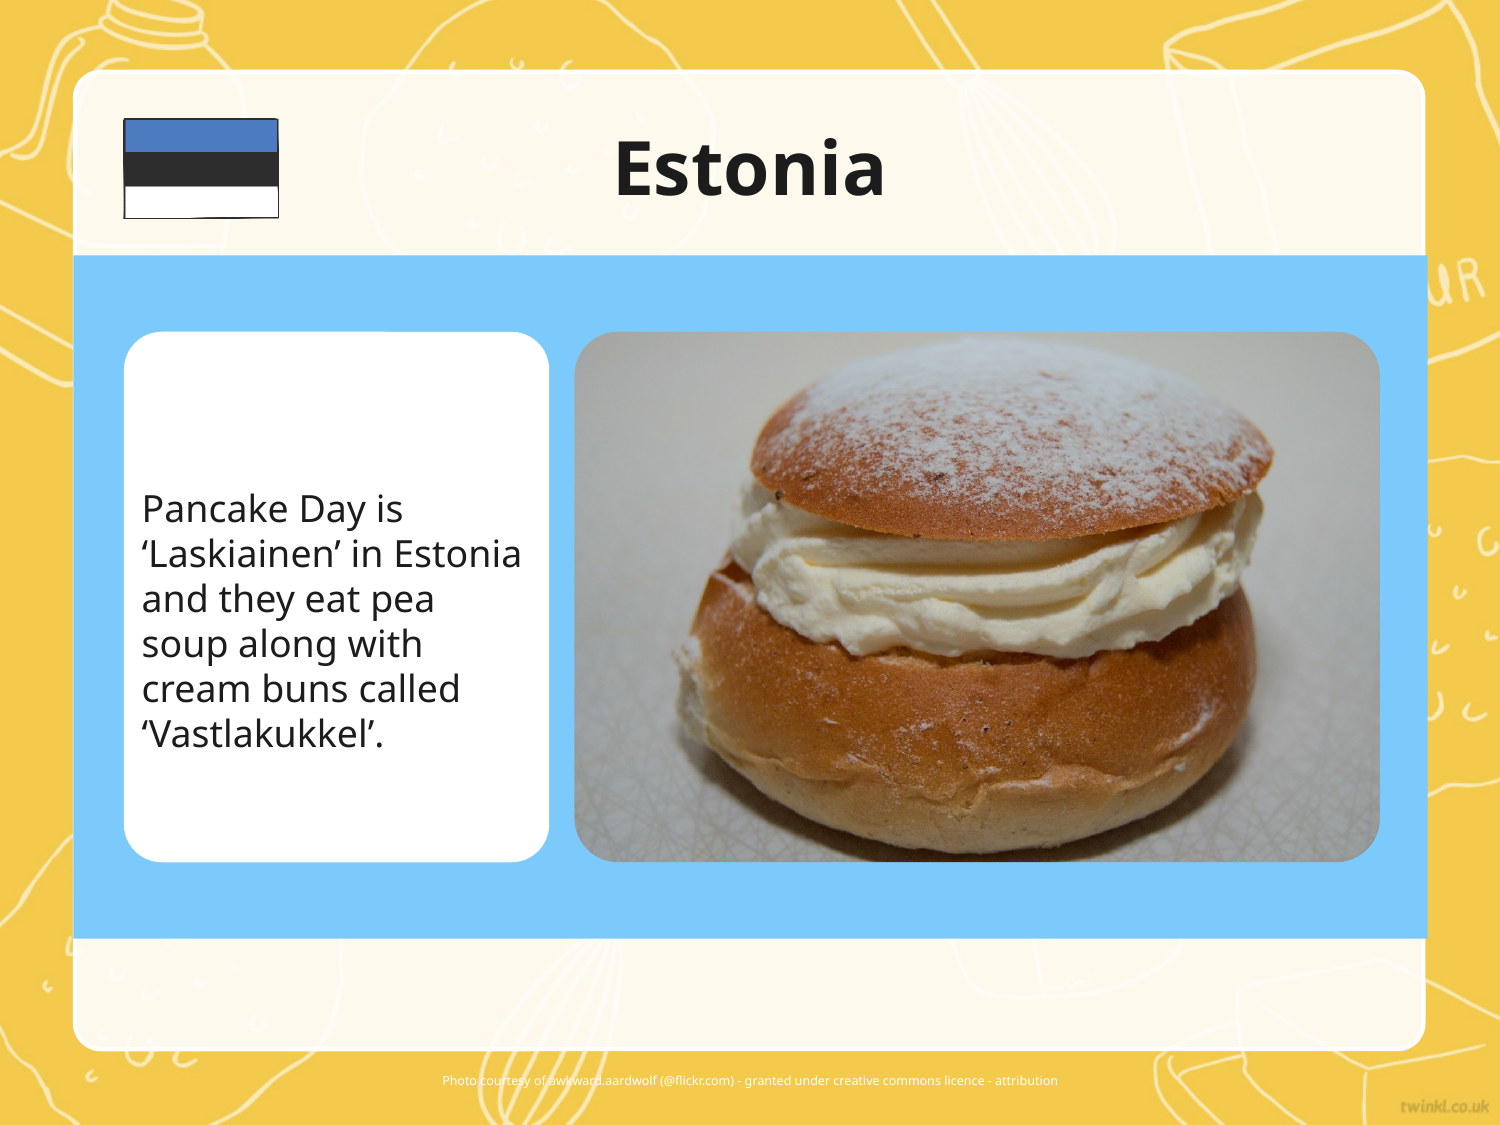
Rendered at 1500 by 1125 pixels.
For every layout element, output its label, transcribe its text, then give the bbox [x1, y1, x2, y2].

picture [0, 0, 1500, 1125]
text_box Pancake Day is ‘Laskiainen’ in Estonia and they eat pea soup along with cream buns called ‘Vastlakukkel’. [123, 466, 550, 773]
text_box [72, 254, 1429, 940]
text_box Estonia [597, 112, 903, 218]
text_box [122, 330, 551, 864]
text_box Photo courtesy of awkward.aardwolf (@flickr.com) - granted under creative commons licence - attribution [135, 1054, 1365, 1108]
